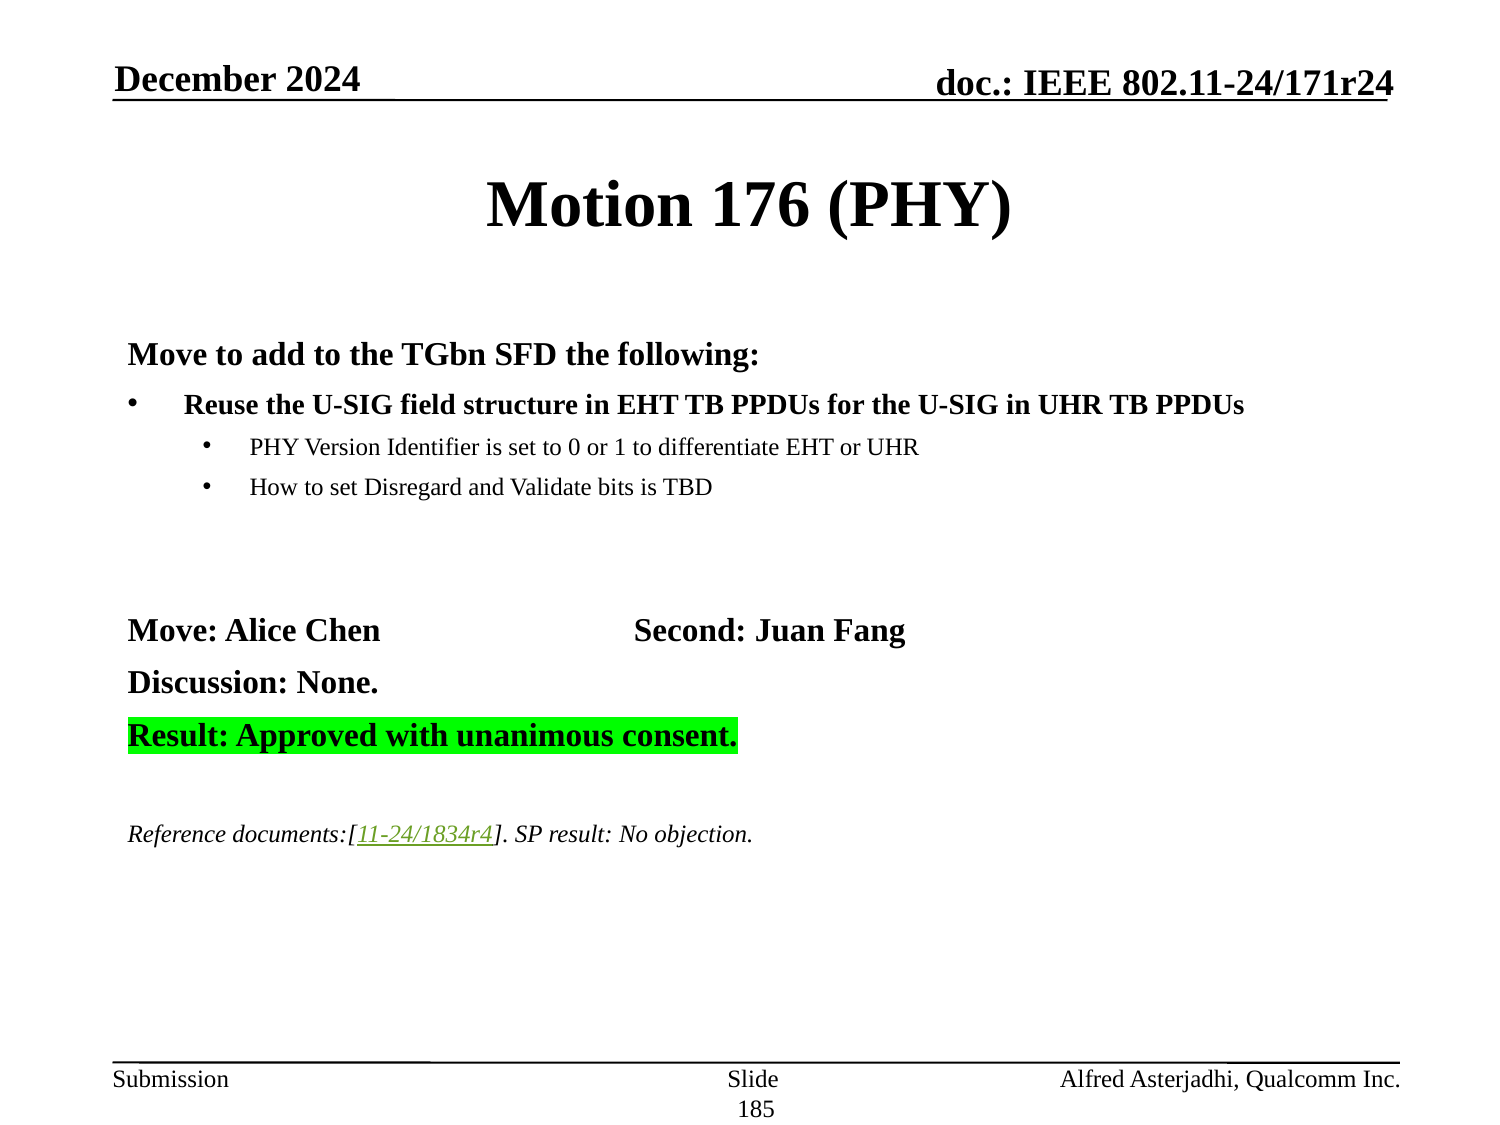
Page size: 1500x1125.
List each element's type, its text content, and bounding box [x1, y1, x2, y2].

list Move to add to the TGbn SFD the following: Reuse the U-SIG field structure in EHT TB PPDUs for the U-SIG in UHR TB PPDUs PHY Version Identifier is set to 0 or 1 to differentiate EHT or UHR How to set Disregard and Validate bits is TBD Move: Alice Chen Second: Juan Fang Discussion: None. Result: Approved with unanimous consent. Reference documents:[11-24/1834r4]. SP result: No objection. [112, 324, 1388, 1000]
title Motion 176 (PHY) [112, 112, 1388, 288]
footer Alfred Asterjadhi, Qualcomm Inc. [878, 1061, 1402, 1093]
slide_number Slide 185 [712, 1061, 800, 1123]
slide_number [114, 54, 423, 100]
